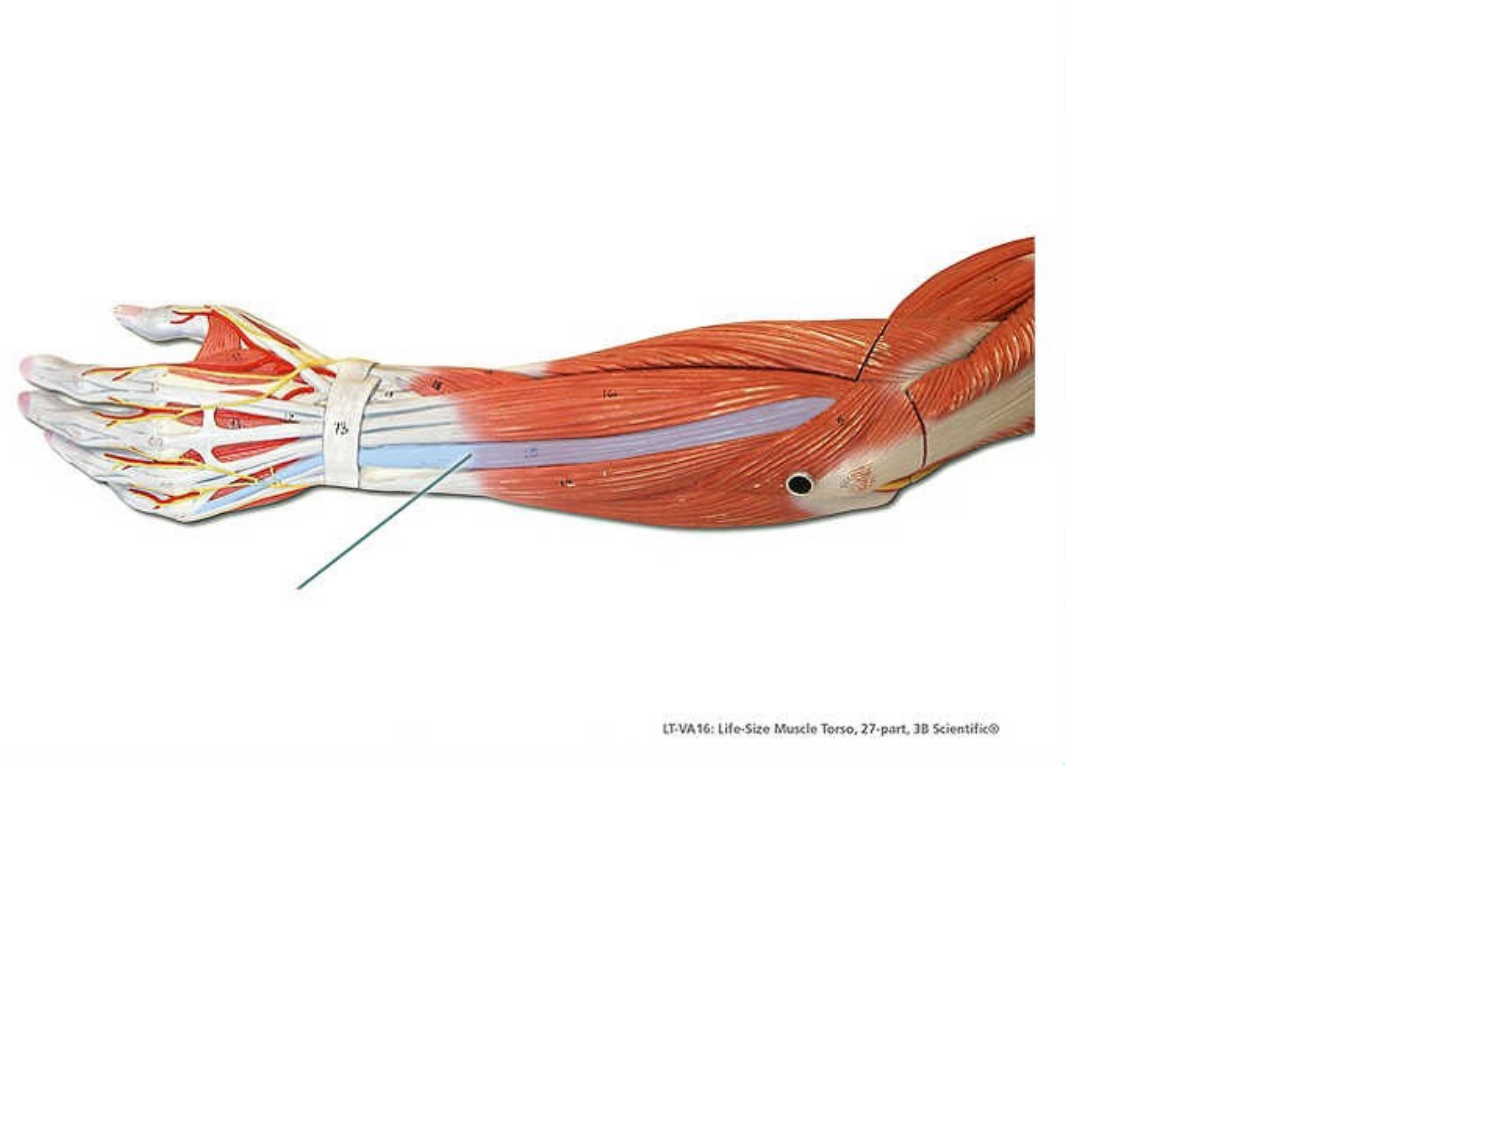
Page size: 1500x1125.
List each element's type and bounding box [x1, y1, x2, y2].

picture [0, 0, 1065, 765]
